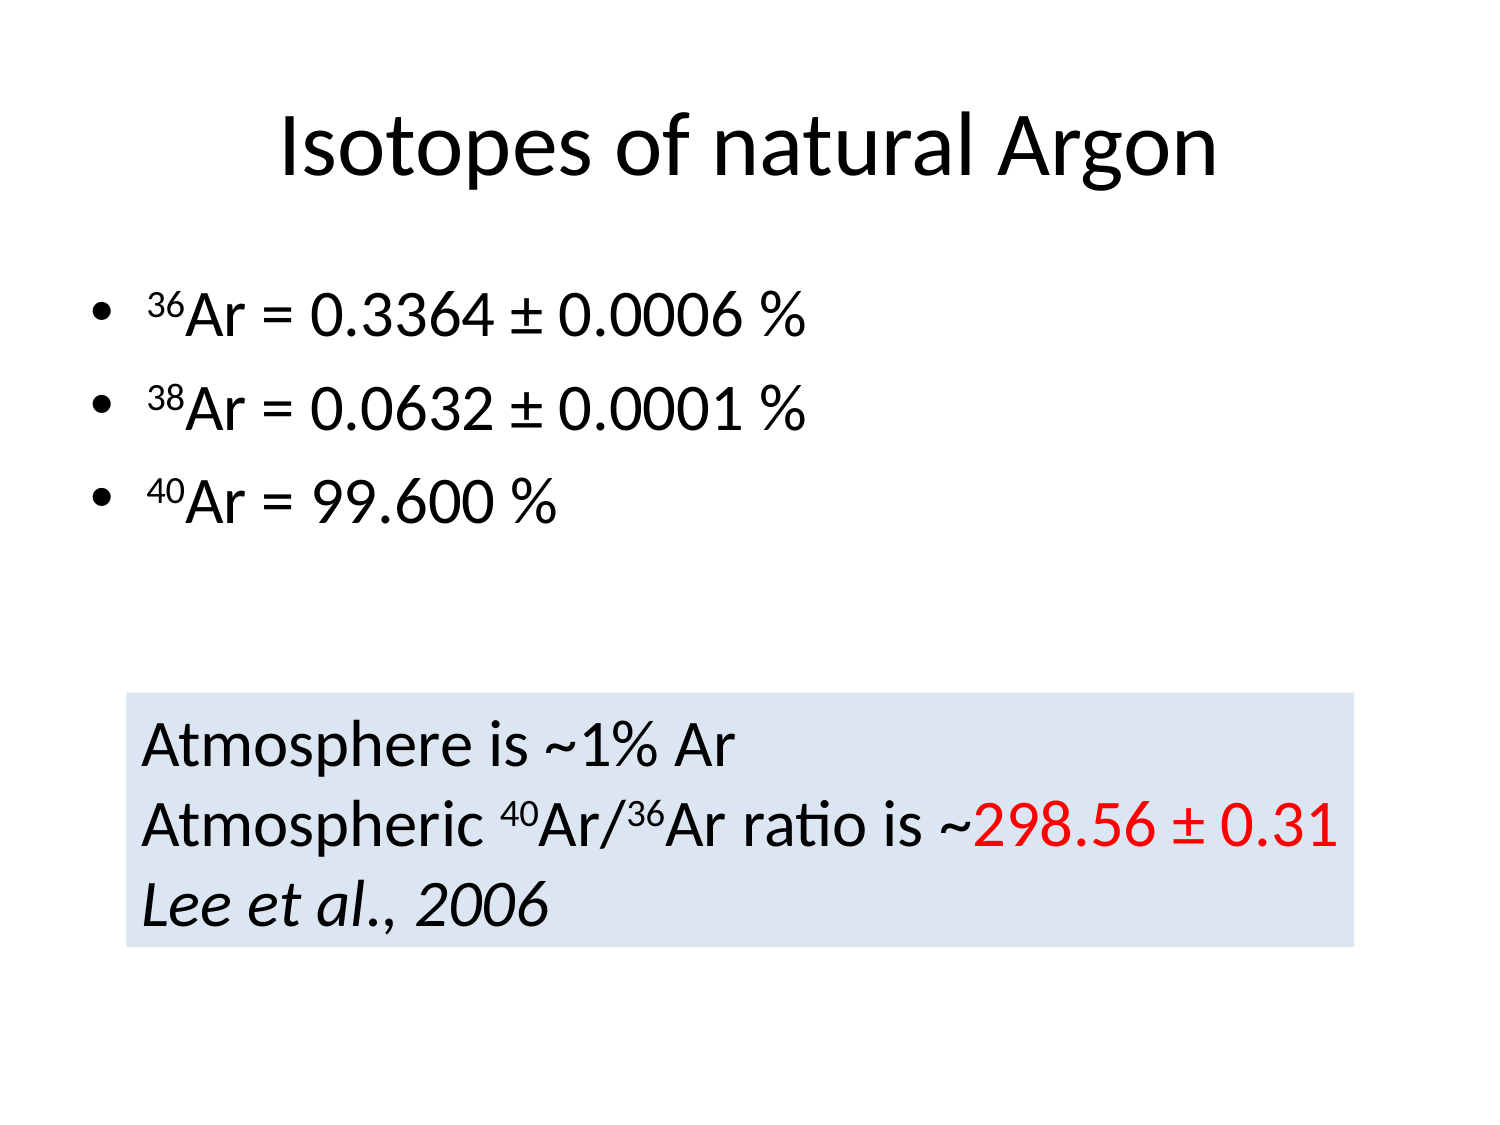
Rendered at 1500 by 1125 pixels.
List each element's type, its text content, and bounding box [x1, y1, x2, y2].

text_box Atmosphere is ~1% Ar Atmospheric 40Ar/36Ar ratio is ~298.56 ± 0.31 Lee et al., 2006 [126, 692, 1355, 948]
title Isotopes of natural Argon [75, 45, 1425, 233]
list 36Ar = 0.3364 ± 0.0006 % 38Ar = 0.0632 ± 0.0001 % 40Ar = 99.600 % [75, 262, 1425, 1005]
